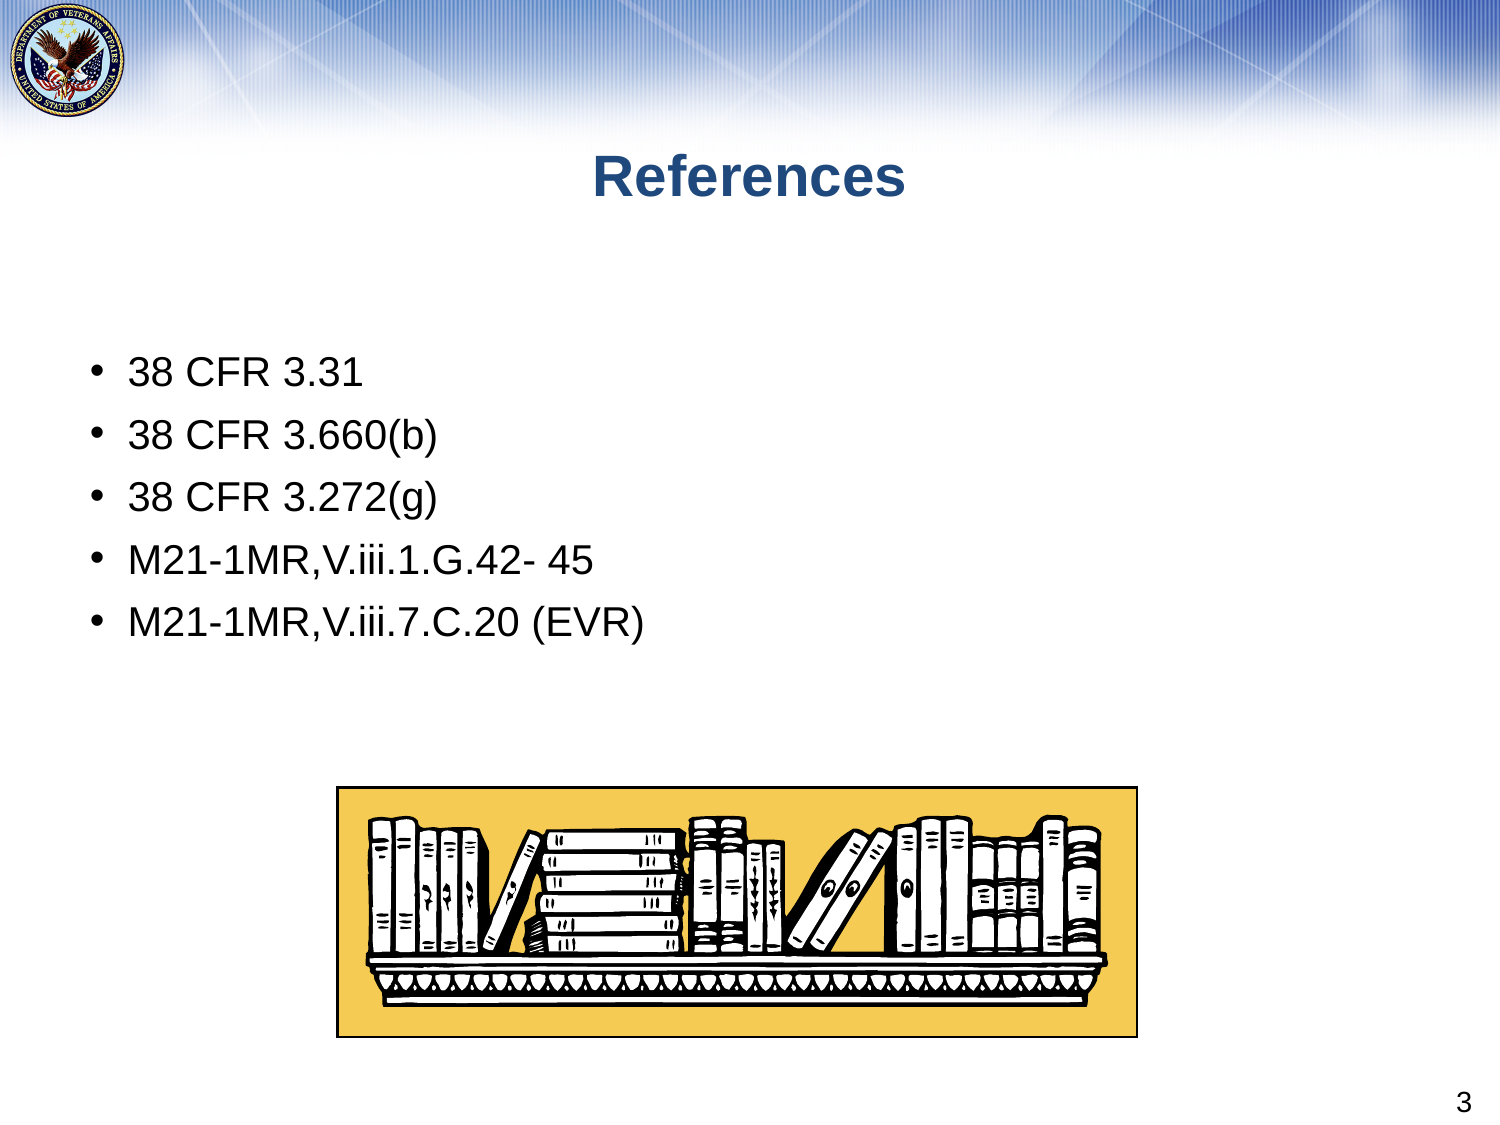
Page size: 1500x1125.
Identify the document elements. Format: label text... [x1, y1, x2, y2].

picture [0, 0, 1500, 130]
text_box [337, 980, 1138, 1038]
picture [0, 309, 1500, 1062]
list 38 CFR 3.31 38 CFR 3.660(b) 38 CFR 3.272(g) M21-1MR,V.iii.1.G.42- 45 M21-1MR,V.iii.7.C.20 (EVR) [75, 337, 1425, 980]
title References [0, 130, 1500, 309]
slide_number 3 [1136, 1083, 1487, 1125]
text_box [362, 812, 1122, 1016]
